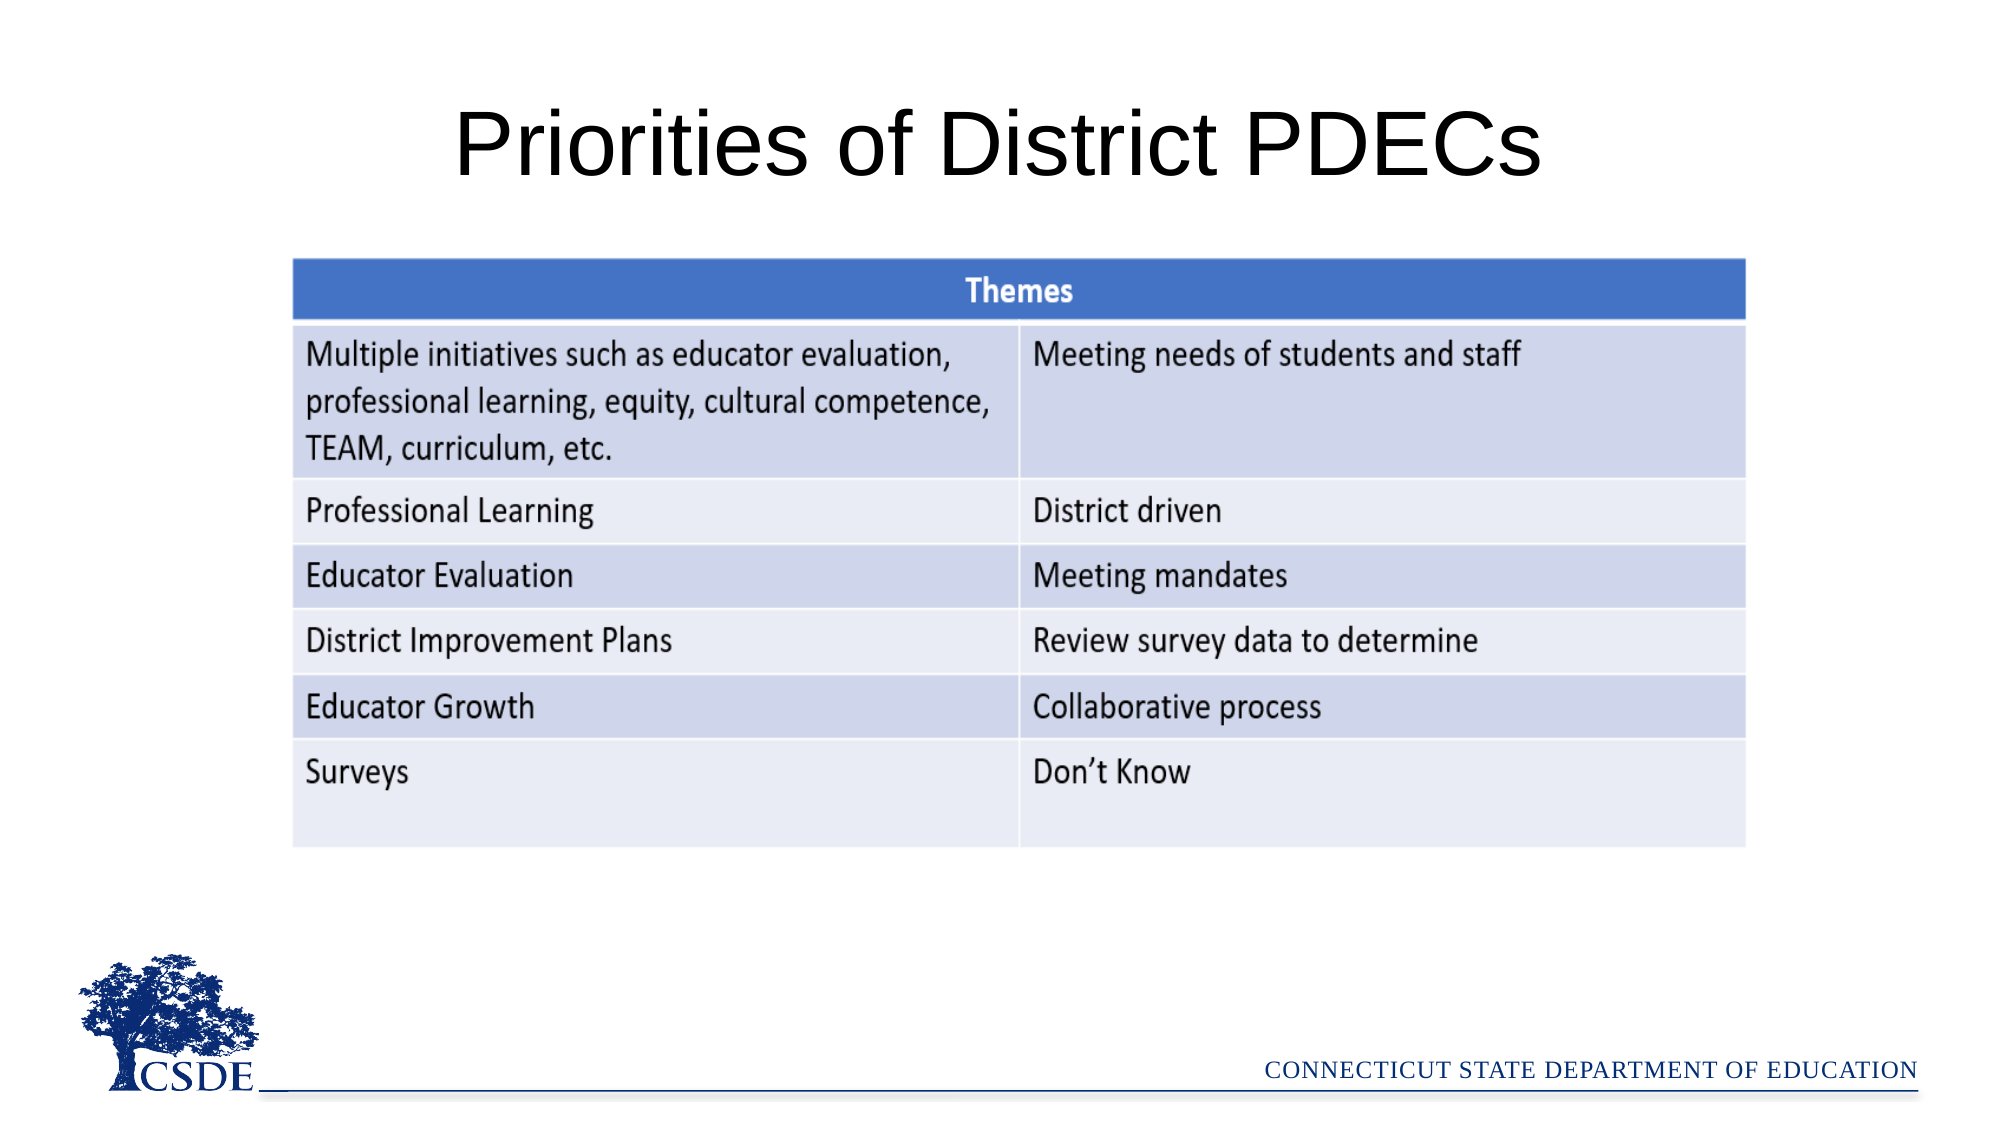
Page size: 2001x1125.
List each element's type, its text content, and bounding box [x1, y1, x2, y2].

title Priorities of District PDECs [99, 45, 1900, 233]
text_box CONNECTICUT STATE DEPARTMENT OF EDUCATION [1241, 1045, 1934, 1091]
picture [78, 954, 260, 1092]
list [282, 250, 1754, 854]
